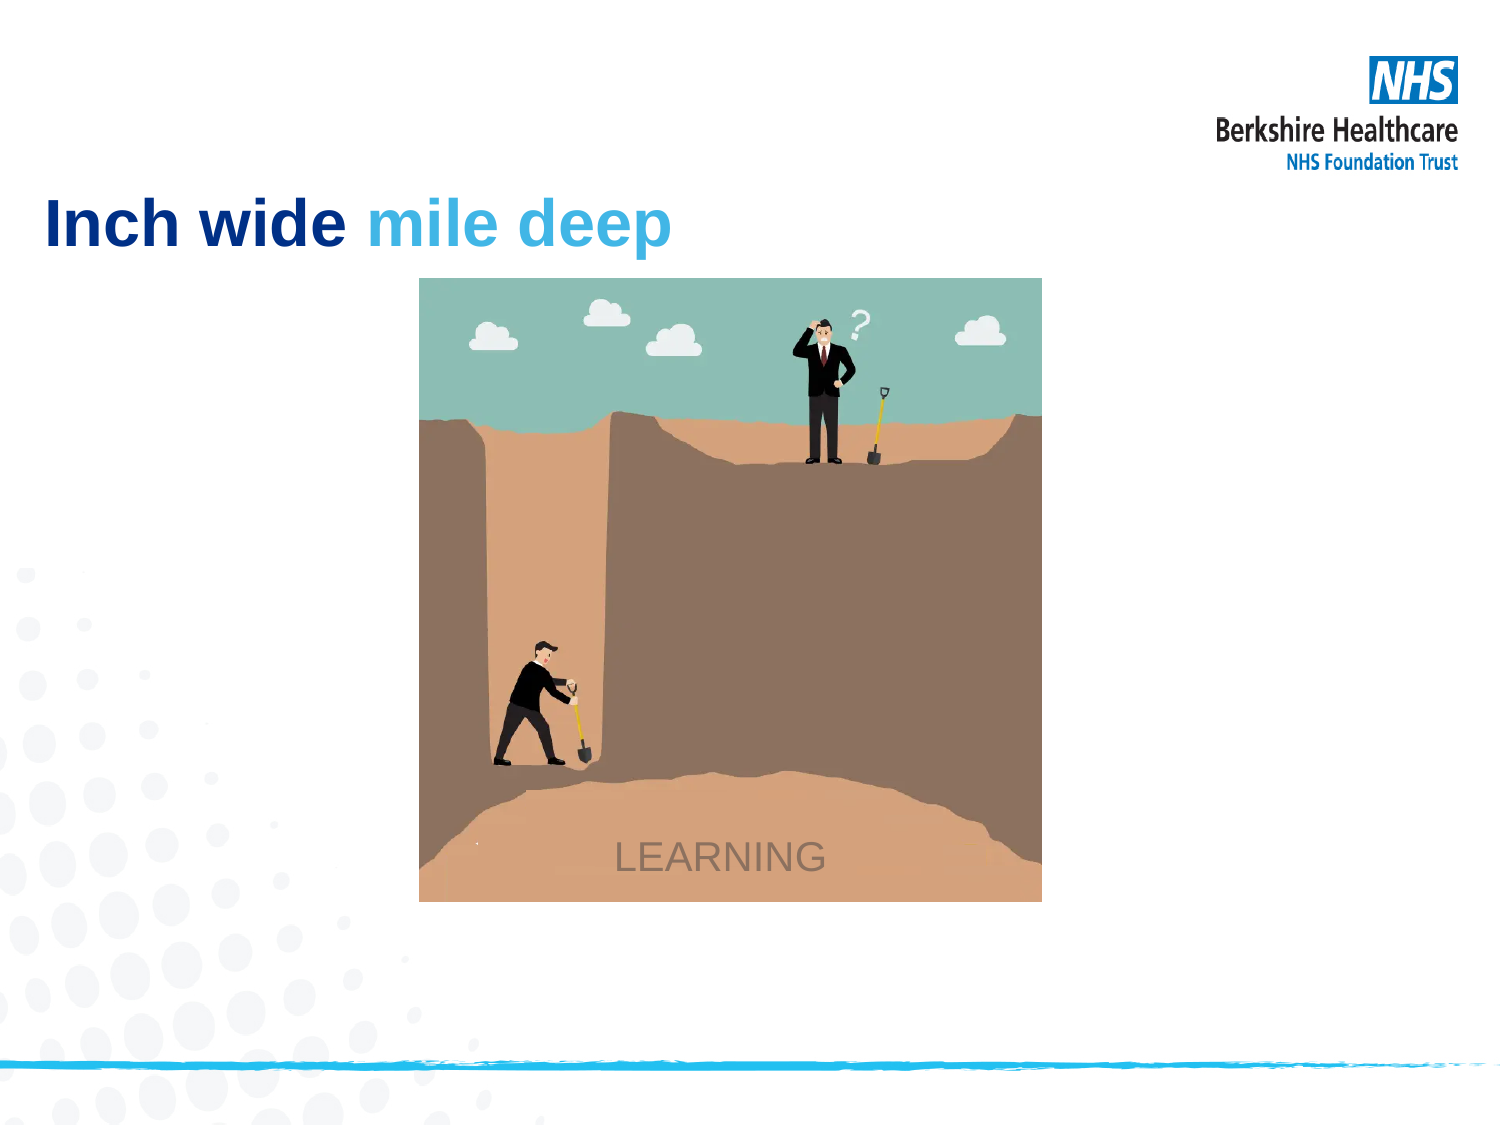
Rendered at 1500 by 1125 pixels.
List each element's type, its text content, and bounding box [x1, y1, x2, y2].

text_box Inch wide mile deep [29, 172, 1214, 267]
picture [0, 0, 1500, 1125]
